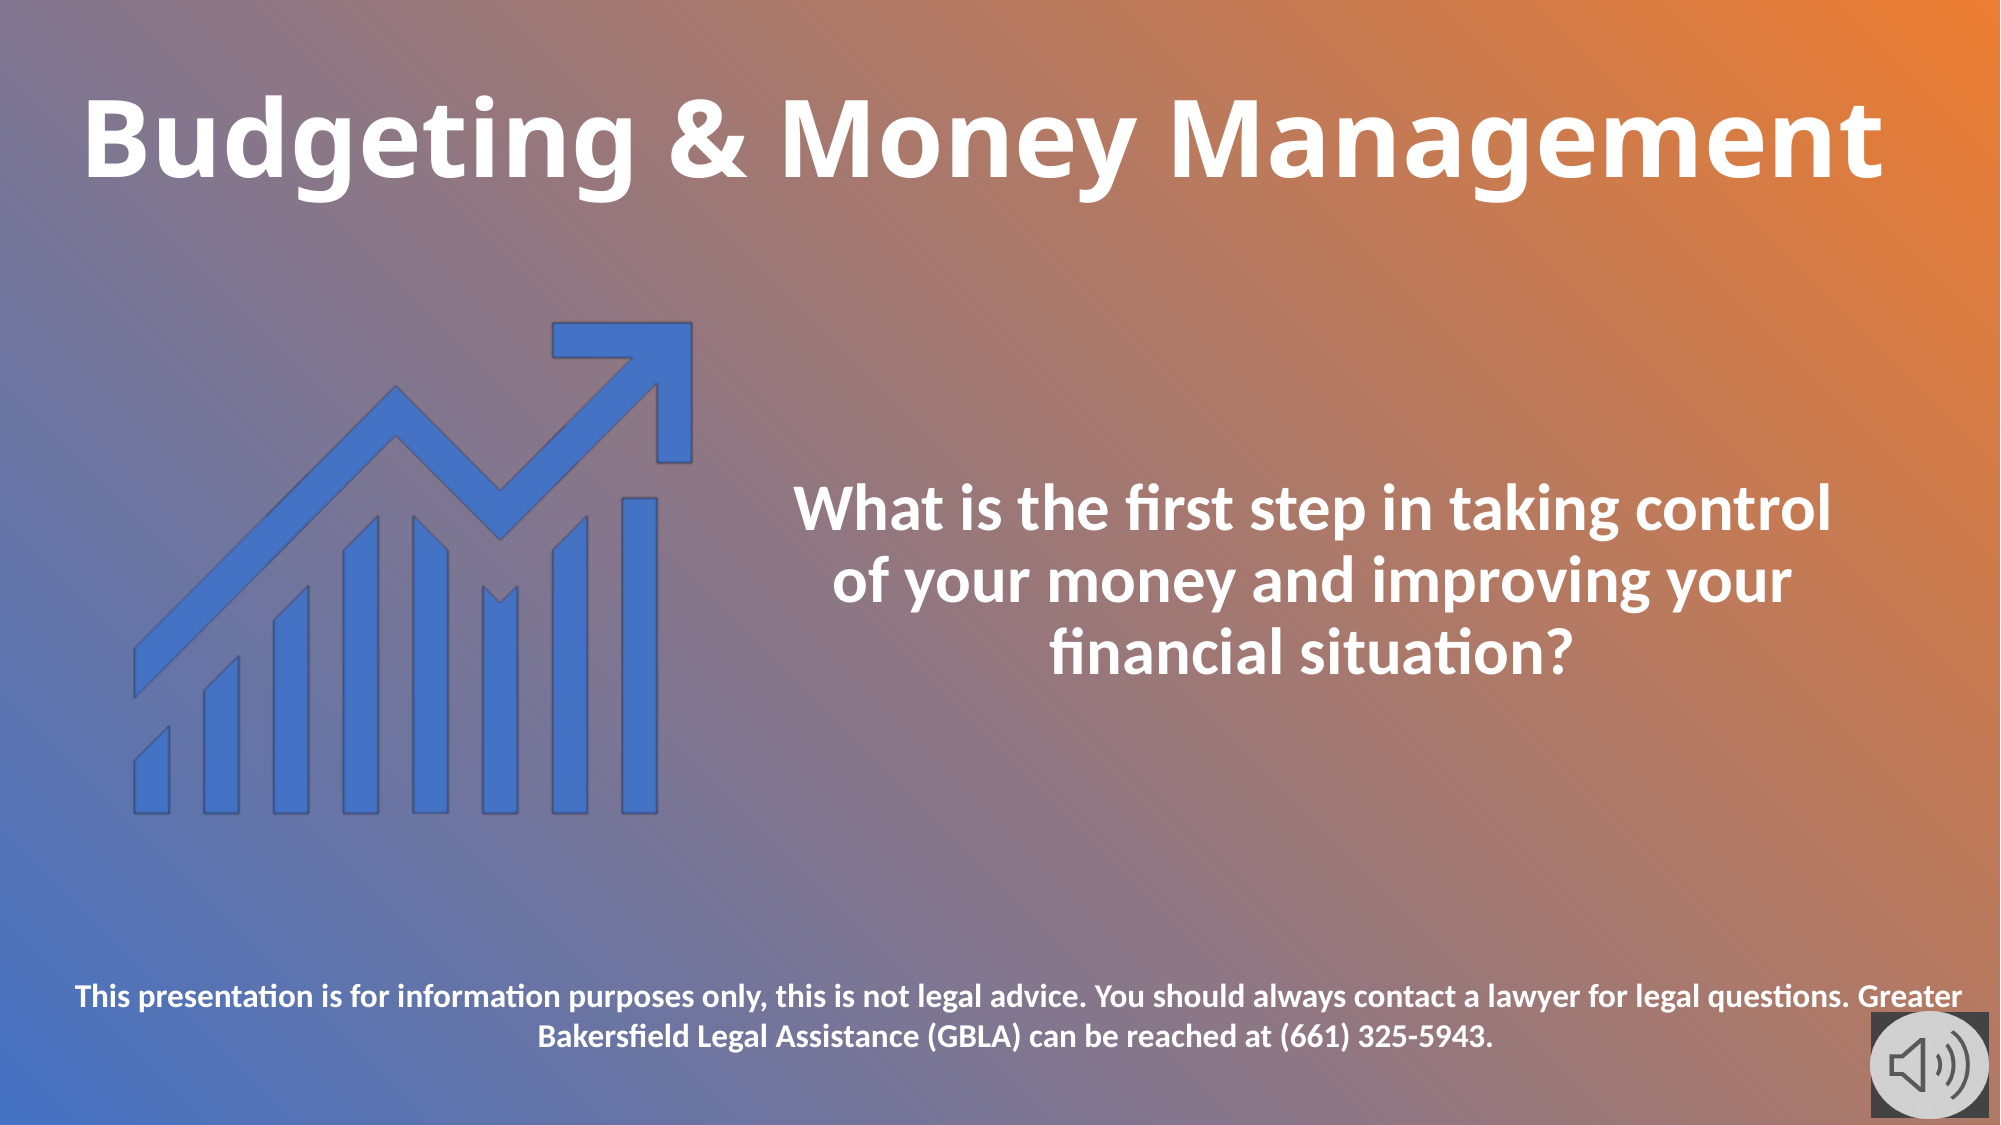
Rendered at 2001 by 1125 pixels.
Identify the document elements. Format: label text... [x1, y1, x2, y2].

text_box This presentation is for information purposes only, this is not legal advice. You should always contact a lawyer for legal questions. Greater Bakersfield Legal Assistance (GBLA) can be reached at (661) 325-5943. [29, 967, 2000, 1107]
picture [79, 225, 748, 898]
subtitle What is the first step in taking control of your money and improving your financial situation? [774, 459, 1852, 703]
picture [1869, 1010, 1990, 1120]
text_box [0, 0, 2000, 1125]
title Budgeting & Money Management [0, 62, 1995, 303]
